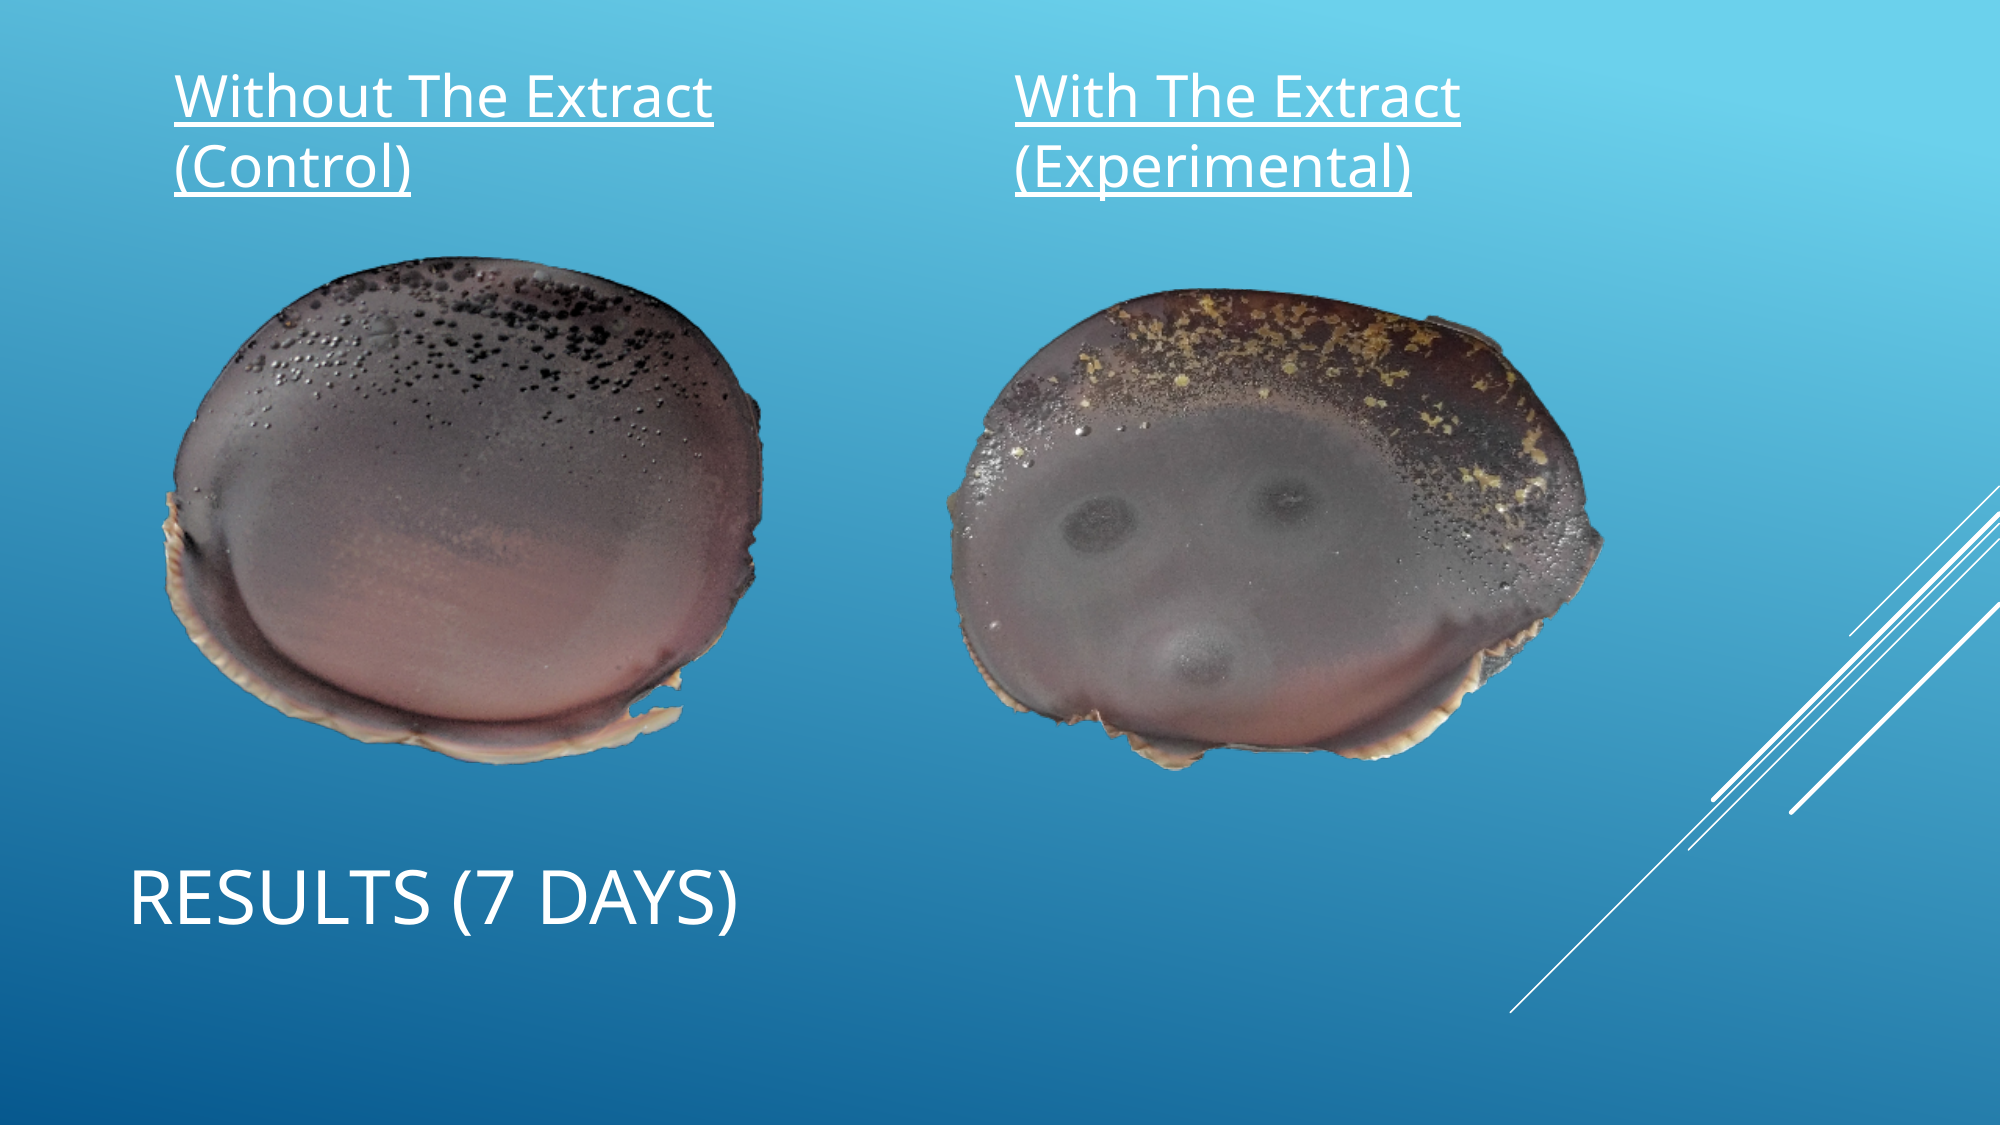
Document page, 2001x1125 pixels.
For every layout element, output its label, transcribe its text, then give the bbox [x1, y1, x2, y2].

title Results (7 Days) [112, 770, 1513, 1018]
list With The Extract (Experimental) [999, 112, 1765, 207]
list Without The Extract (Control) [159, 112, 923, 207]
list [946, 287, 1606, 771]
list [161, 256, 765, 766]
